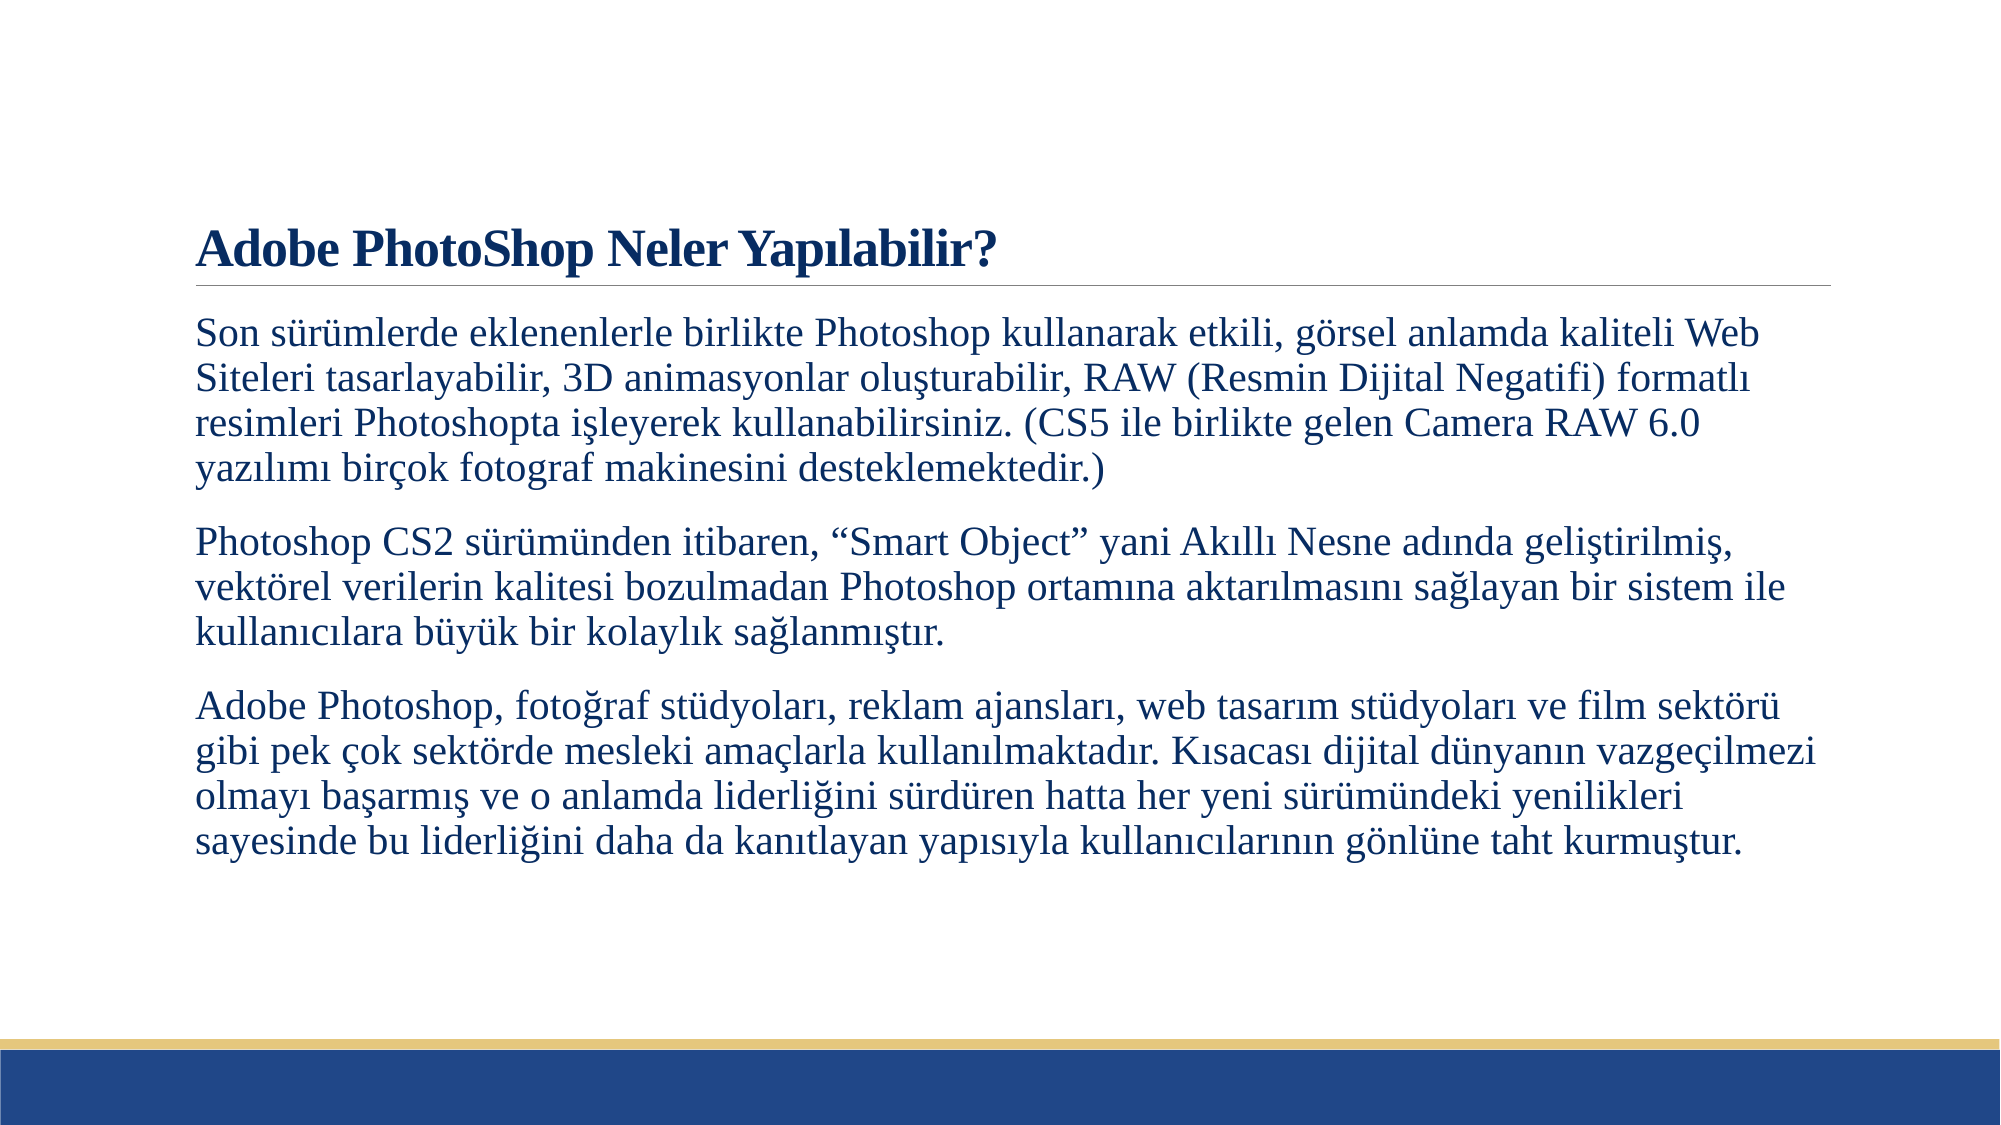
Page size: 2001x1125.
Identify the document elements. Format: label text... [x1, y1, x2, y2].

list Son sürümlerde eklenenlerle birlikte Photoshop kullanarak etkili, görsel anlamda kaliteli Web Siteleri tasarlayabilir, 3D animasyonlar oluşturabilir, RAW (Resmin Dijital Negatifi) formatlı resimleri Photoshopta işleyerek kullanabilirsiniz. (CS5 ile birlikte gelen Camera RAW 6.0 yazılımı birçok fotograf makinesini desteklemektedir.) Photoshop CS2 sürümünden itibaren, “Smart Object” yani Akıllı Nesne adında geliştirilmiş, vektörel verilerin kalitesi bozulmadan Photoshop ortamına aktarılmasını sağlayan bir sistem ile kullanıcılara büyük bir kolaylık sağlanmıştır. Adobe Photoshop, fotoğraf stüdyoları, reklam ajansları, web tasarım stüdyoları ve film sektörü gibi pek çok sektörde mesleki amaçlarla kullanılmaktadır. Kısacası dijital dünyanın vazgeçilmezi olmayı başarmış ve o anlamda liderliğini sürdüren hatta her yeni sürümündeki yenilikleri sayesinde bu liderliğini daha da kanıtlayan yapısıyla kullanıcılarının gönlüne taht kurmuştur. [180, 302, 1830, 963]
title Adobe PhotoShop Neler Yapılabilir? [180, 47, 1830, 285]
